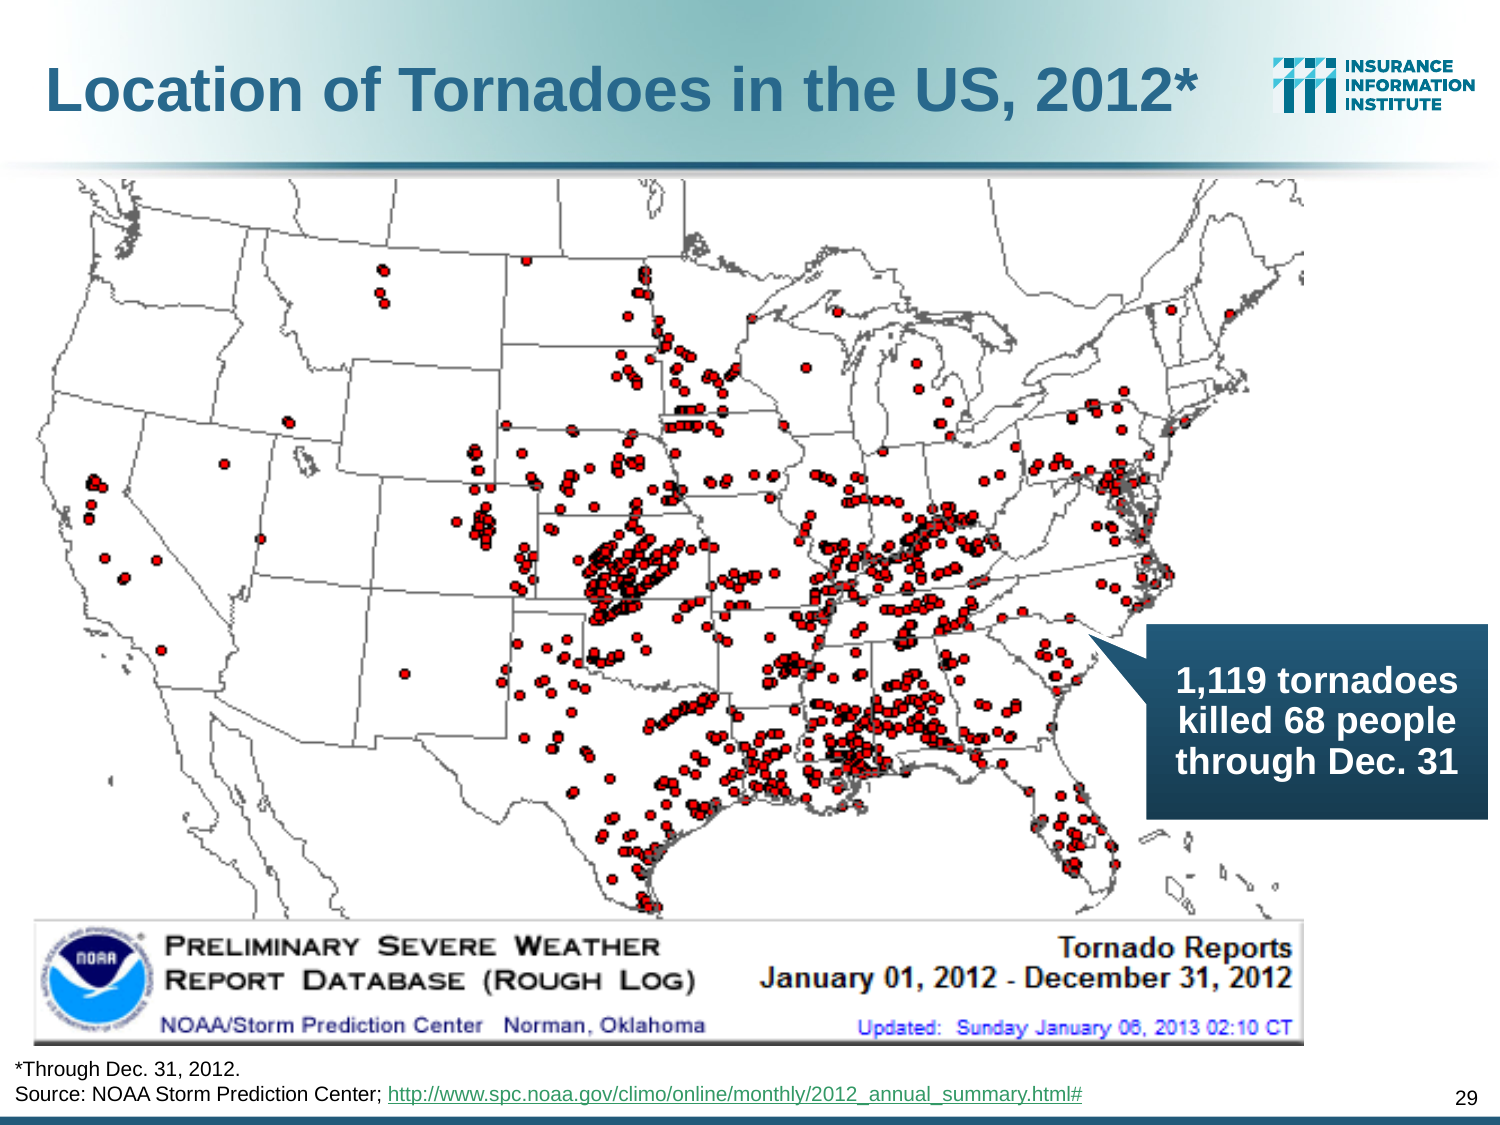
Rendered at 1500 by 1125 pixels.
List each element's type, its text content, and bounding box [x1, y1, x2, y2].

picture [0, 0, 1500, 1046]
title Location of Tornadoes in the US, 2012* [37, 32, 1218, 151]
text_box *Through Dec. 31, 2012. Source: NOAA Storm Prediction Center; http://www.spc.noaa.gov/climo/online/monthly/2012_annual_summary.html# [0, 1048, 1353, 1114]
text_box 29 [1380, 1074, 1493, 1120]
text_box 1,119 tornadoes killed 68 people through Dec. 31 [1308, 621, 1491, 822]
